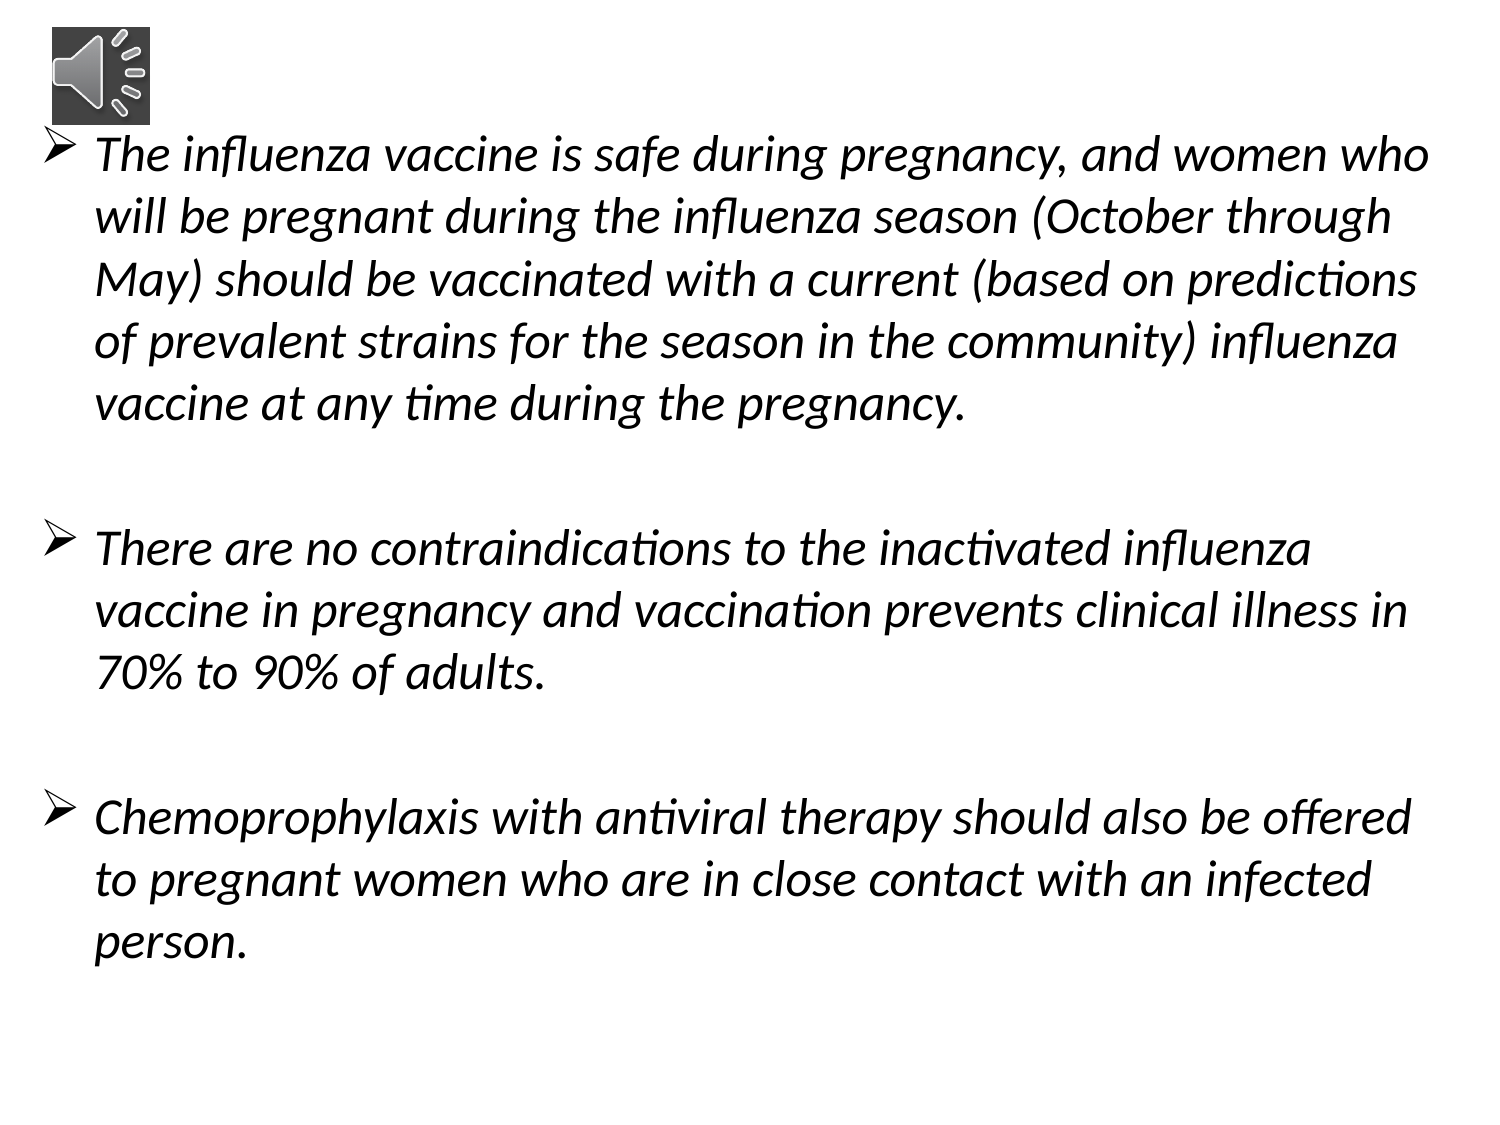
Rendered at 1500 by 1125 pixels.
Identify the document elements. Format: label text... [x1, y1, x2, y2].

list The influenza vaccine is safe during pregnancy, and women who will be pregnant during the influenza season (October through May) should be vaccinated with a current (based on predictions of prevalent strains for the season in the community) influenza vaccine at any time during the pregnancy. There are no contraindications to the inactivated influenza vaccine in pregnancy and vaccination prevents clinical illness in 70% to 90% of adults. Chemoprophylaxis with antiviral therapy should also be offered to pregnant women who are in close contact with an infected person. [24, 112, 1463, 1005]
picture [51, 25, 152, 127]
